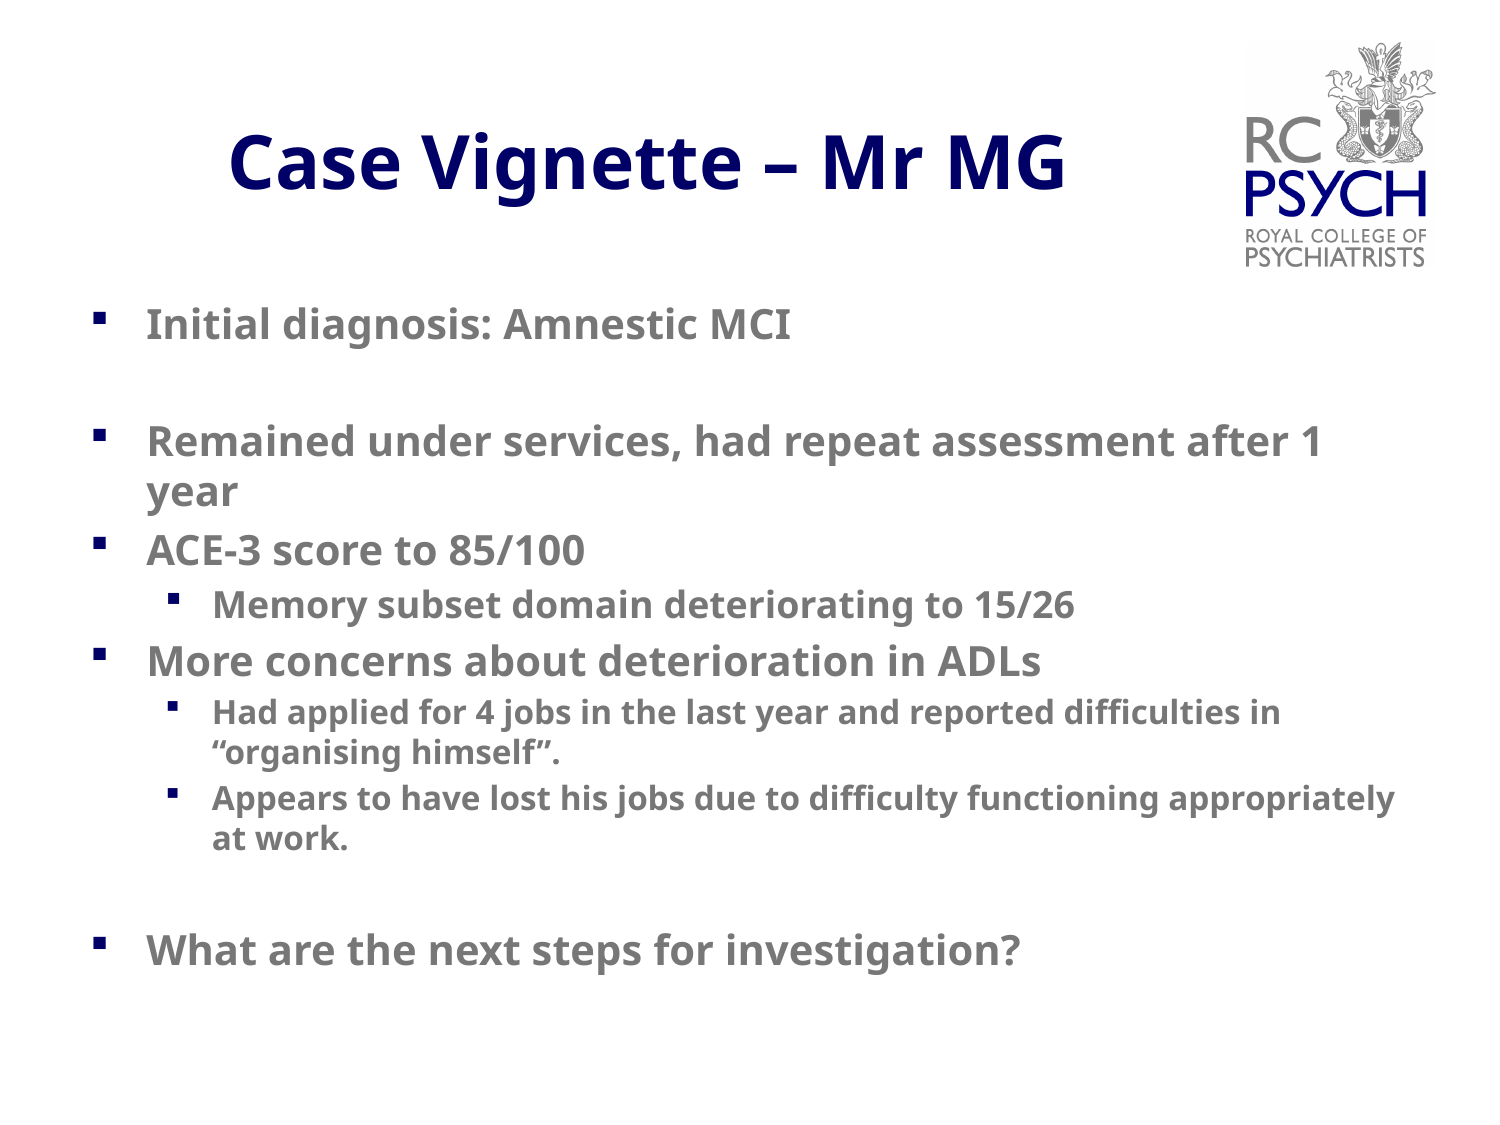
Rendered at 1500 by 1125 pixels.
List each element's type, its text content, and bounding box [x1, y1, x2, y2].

title Case Vignette – Mr MG [98, 66, 1199, 254]
list Initial diagnosis: Amnestic MCI Remained under services, had repeat assessment after 1 year ACE-3 score to 85/100 Memory subset domain deteriorating to 15/26 More concerns about deterioration in ADLs Had applied for 4 jobs in the last year and reported difficulties in “organising himself”. Appears to have lost his jobs due to difficulty functioning appropriately at work. What are the next steps for investigation? [75, 290, 1425, 1024]
picture [1246, 42, 1436, 267]
